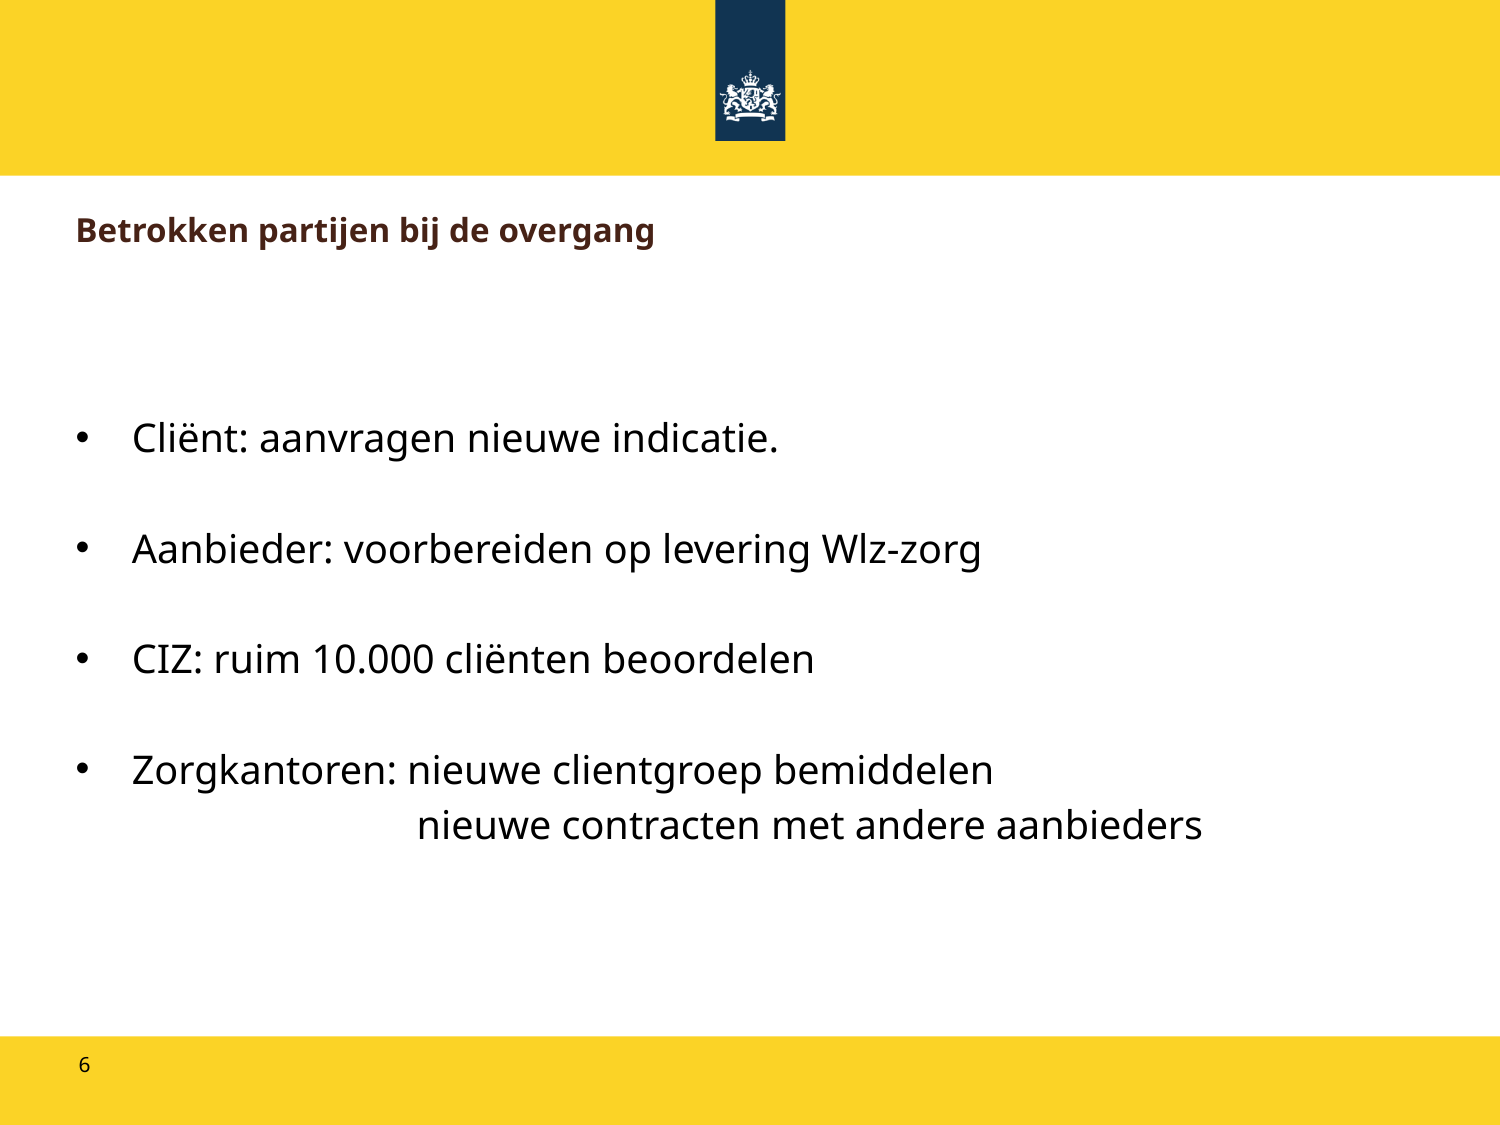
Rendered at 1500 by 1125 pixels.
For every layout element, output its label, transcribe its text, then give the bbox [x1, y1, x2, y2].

picture [0, 0, 1500, 141]
title Betrokken partijen bij de overgang [60, 202, 1348, 294]
slide_number 6 [63, 1059, 181, 1104]
text_box Cliënt: aanvragen nieuwe indicatie. Aanbieder: voorbereiden op levering Wlz-zorg CIZ: ruim 10.000 cliënten beoordelen Zorgkantoren: nieuwe clientgroep bemiddelen nieuwe contracten met andere aanbieders [60, 294, 1435, 1059]
